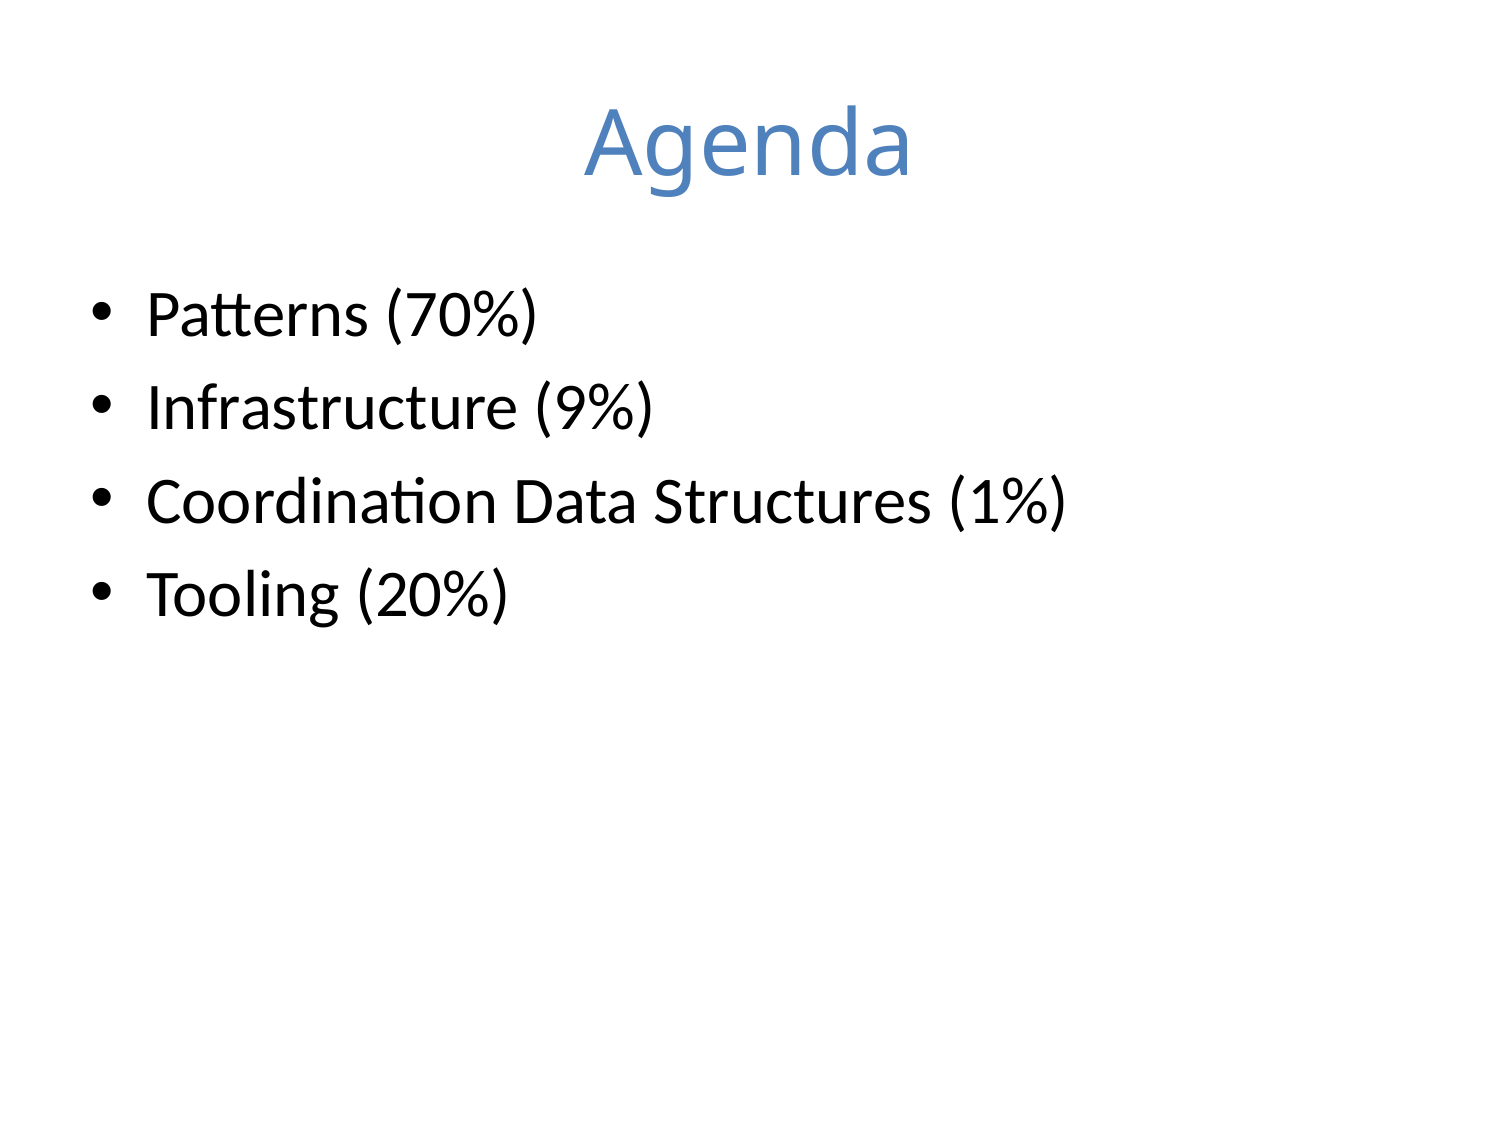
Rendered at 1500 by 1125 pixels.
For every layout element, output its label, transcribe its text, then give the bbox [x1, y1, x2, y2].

title Agenda [75, 45, 1425, 233]
list Patterns (70%) Infrastructure (9%) Coordination Data Structures (1%) Tooling (20%) [75, 262, 1425, 1005]
